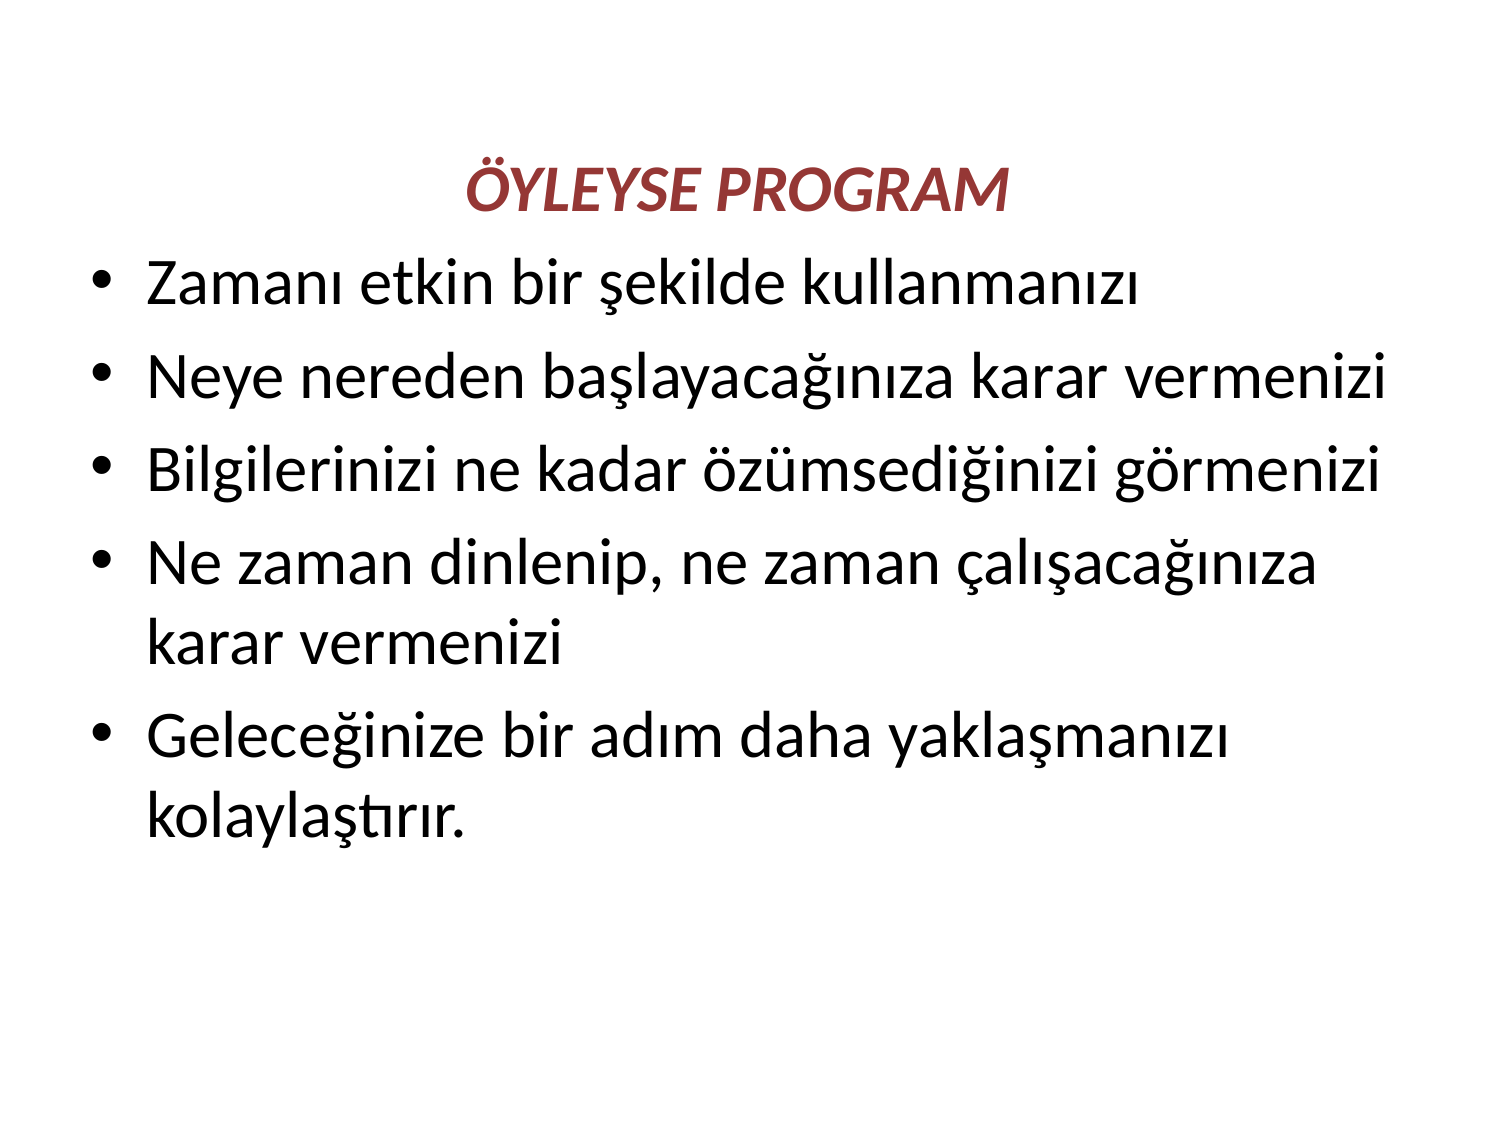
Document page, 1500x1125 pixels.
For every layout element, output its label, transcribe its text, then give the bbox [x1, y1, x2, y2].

list ÖYLEYSE PROGRAM Zamanı etkin bir şekilde kullanmanızı Neye nereden başlayacağınıza karar vermenizi Bilgilerinizi ne kadar özümsediğinizi görmenizi Ne zaman dinlenip, ne zaman çalışacağınıza karar vermenizi Geleceğinize bir adım daha yaklaşmanızı kolaylaştırır. [74, 136, 1412, 1006]
